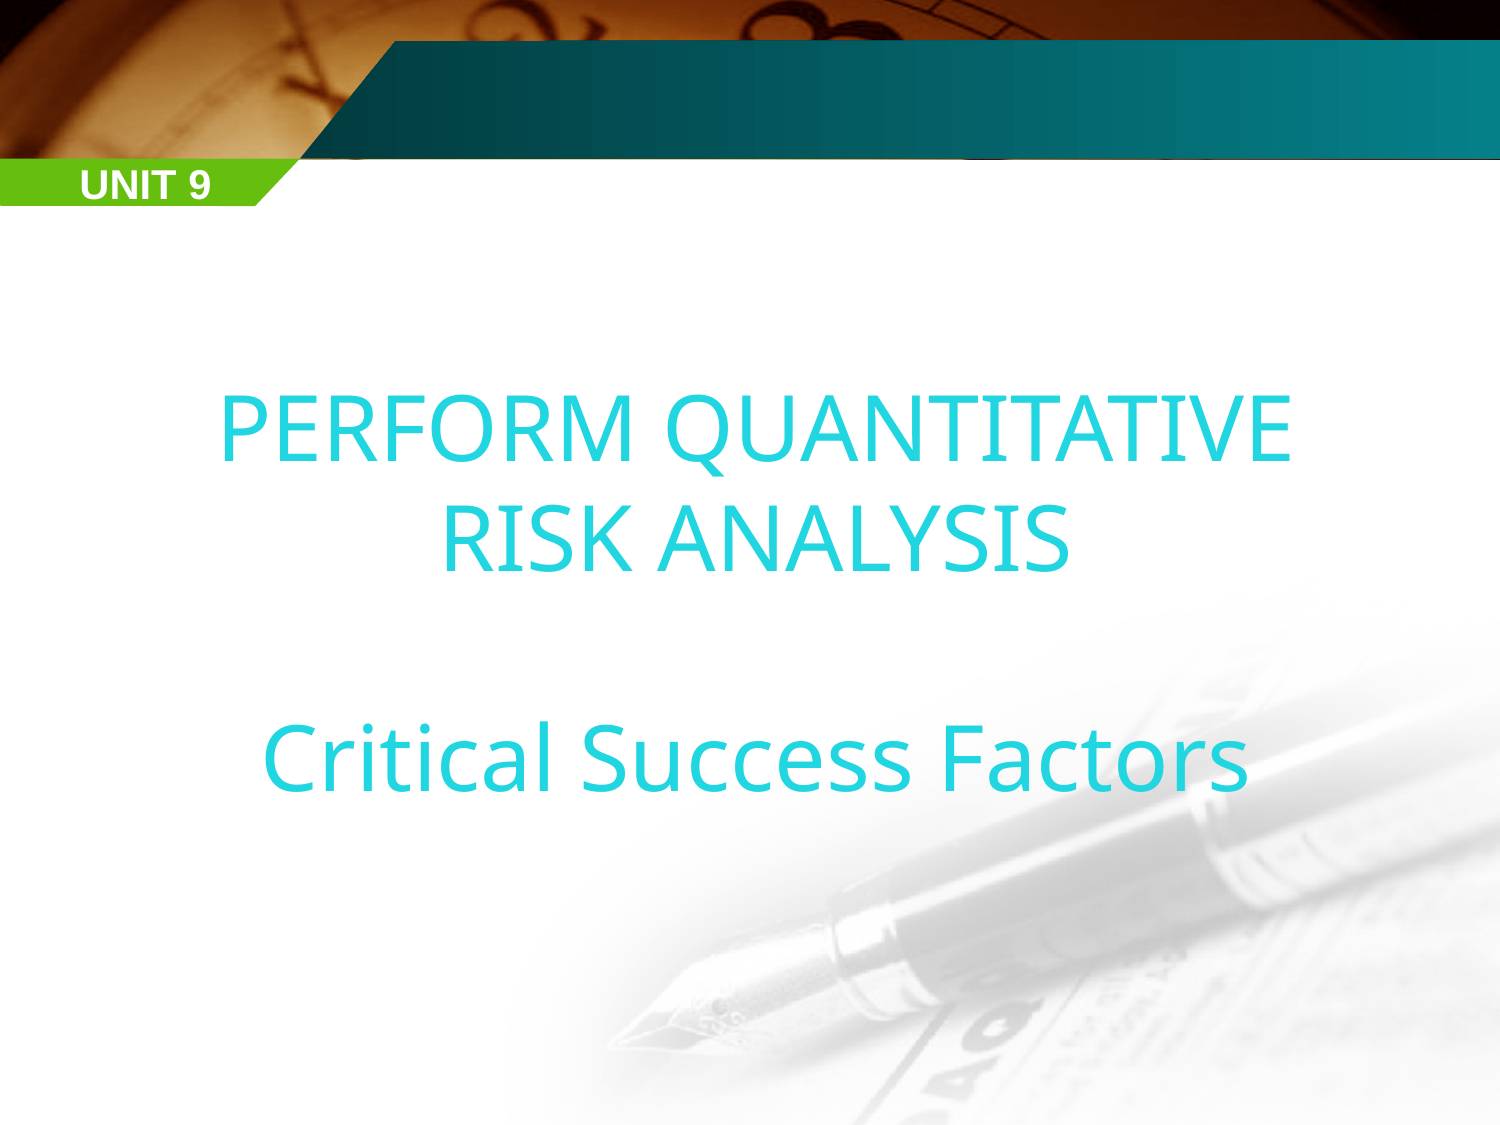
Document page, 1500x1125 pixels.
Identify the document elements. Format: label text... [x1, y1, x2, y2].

text_box PERFORM QUANTITATIVE RISK ANALYSIS Critical Success Factors [199, 362, 1313, 817]
picture [490, 448, 1500, 1125]
text_box UNIT 9 [0, 149, 296, 215]
picture [0, 0, 1500, 158]
